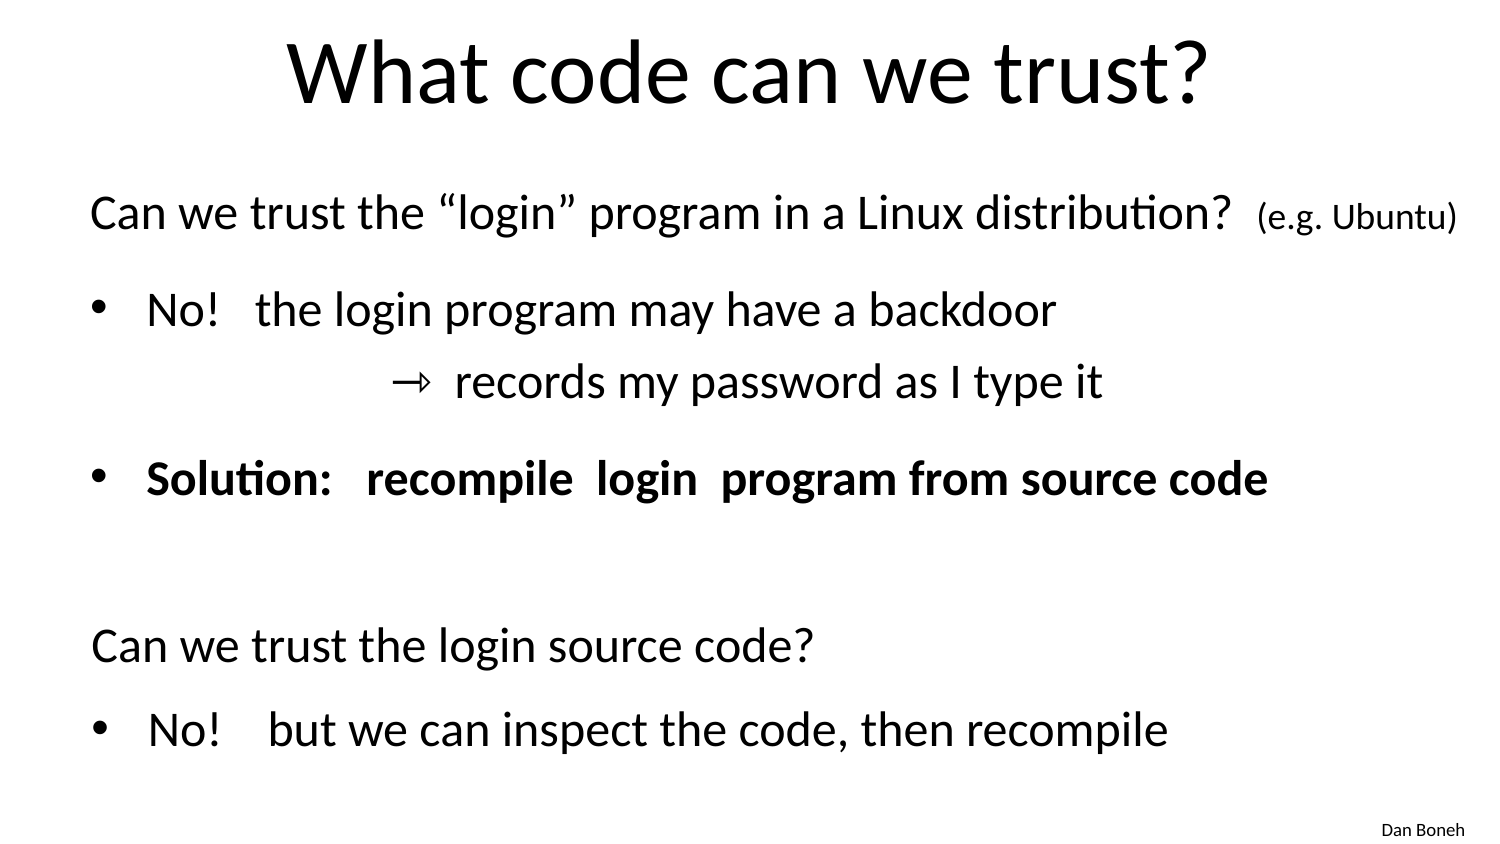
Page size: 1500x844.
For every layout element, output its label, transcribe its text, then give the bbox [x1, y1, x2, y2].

title What code can we trust? [75, 0, 1425, 138]
list Can we trust the “login” program in a Linux distribution? (e.g. Ubuntu) No! the login program may have a backdoor ⇾ records my password as I type it Solution: recompile login program from source code Can we trust the login source code? No! but we can inspect the code, then recompile [75, 171, 1475, 844]
